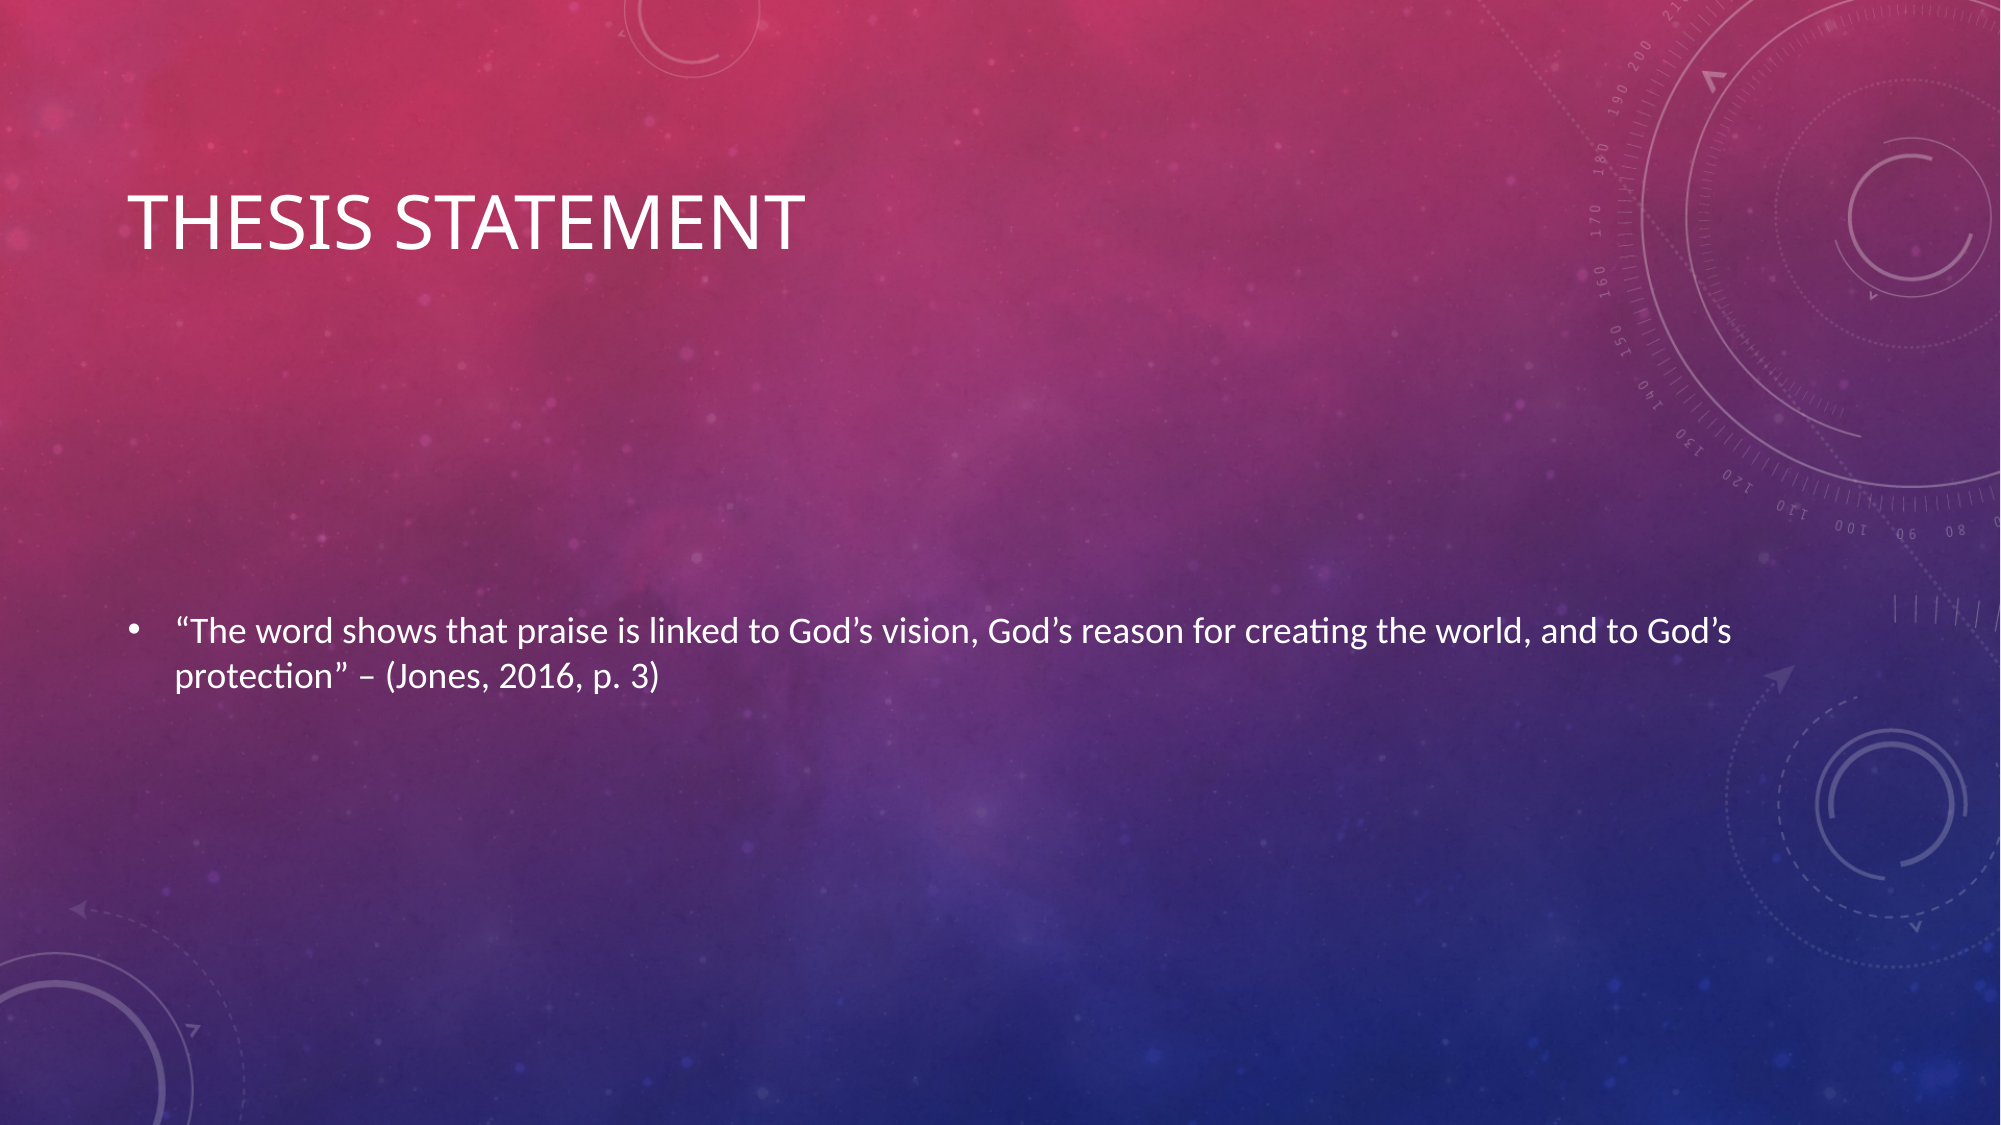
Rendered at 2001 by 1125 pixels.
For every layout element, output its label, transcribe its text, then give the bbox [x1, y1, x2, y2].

picture [0, 0, 2001, 1125]
title Thesis statement [112, 99, 1775, 339]
list “The word shows that praise is linked to God’s vision, God’s reason for creating the world, and to God’s protection” – (Jones, 2016, p. 3) [112, 351, 1775, 950]
